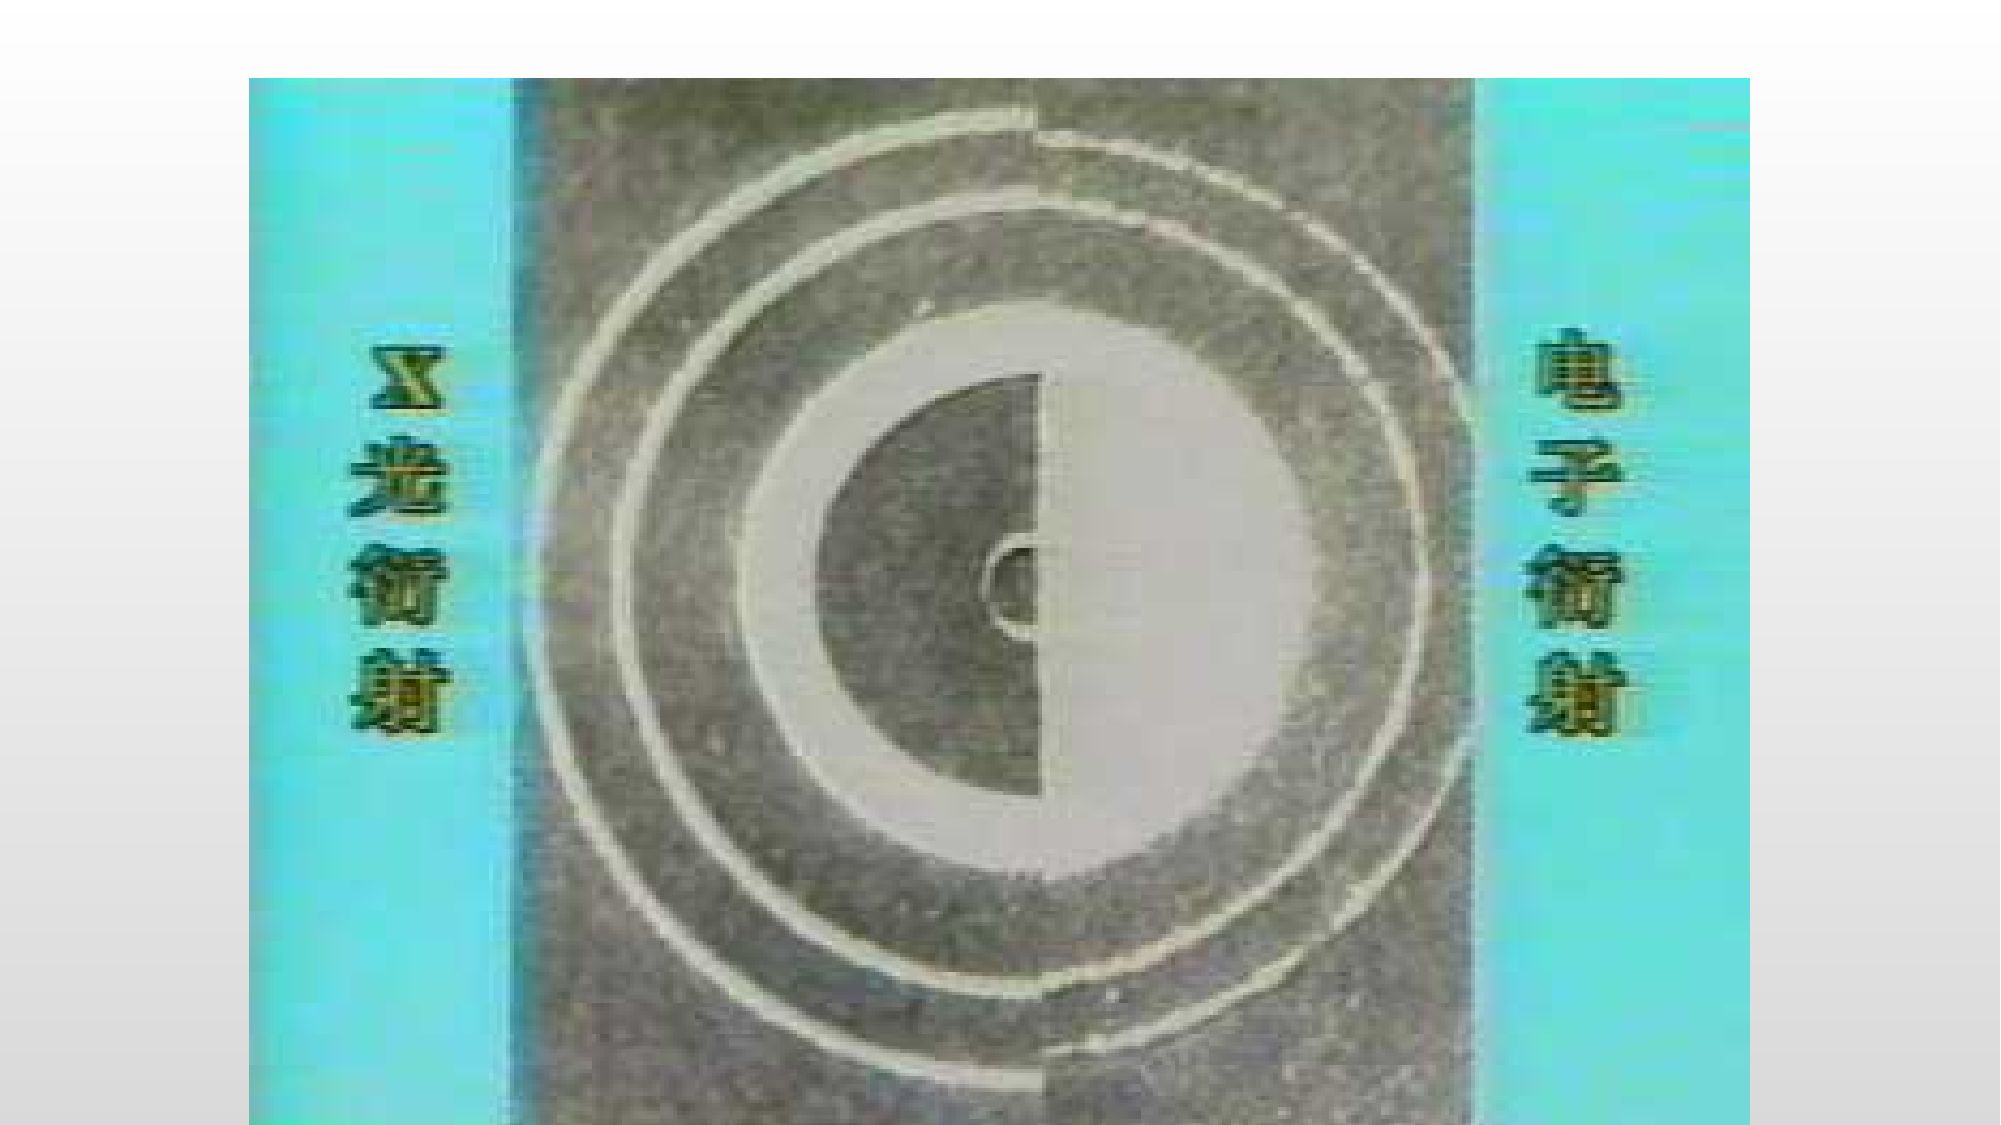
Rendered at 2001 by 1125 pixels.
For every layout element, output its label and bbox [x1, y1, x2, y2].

picture [249, 78, 1750, 1125]
